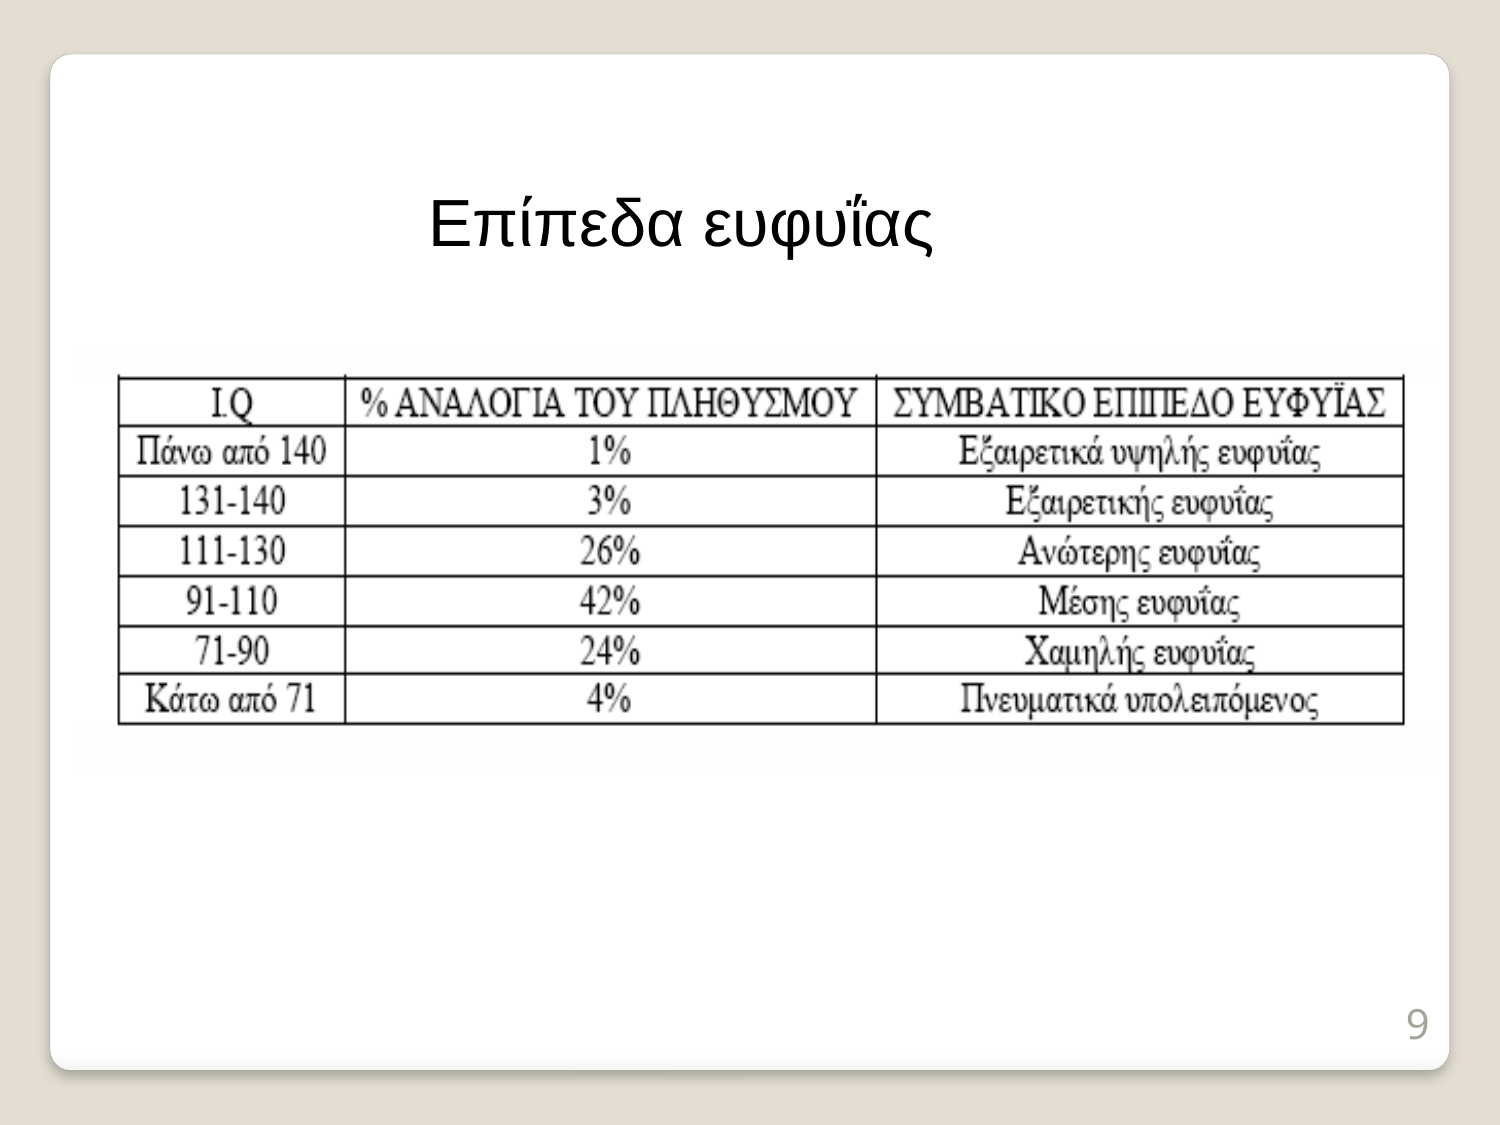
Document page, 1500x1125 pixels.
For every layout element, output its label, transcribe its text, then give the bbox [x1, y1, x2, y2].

text_box Επίπεδα ευφυΐας [171, 172, 1211, 268]
picture [74, 349, 1436, 776]
slide_number 9 [1369, 1002, 1445, 1063]
